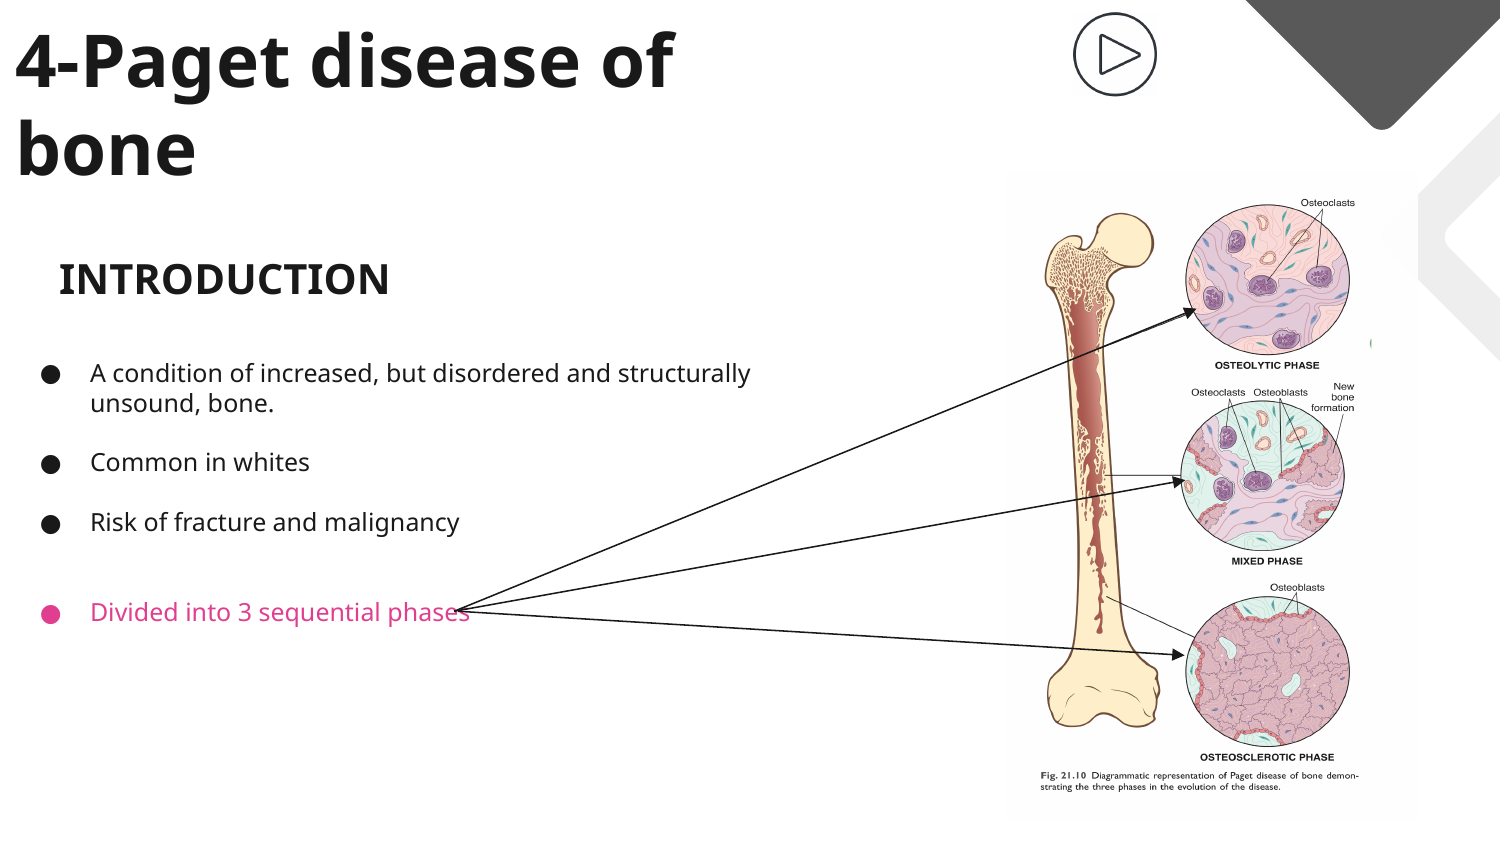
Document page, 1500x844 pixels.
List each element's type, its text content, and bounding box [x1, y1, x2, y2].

picture [1073, 12, 1157, 97]
list A condition of increased, but disordered and structurally unsound, bone. Common in whites Risk of fracture and malignancy Divided into 3 sequential phases [0, 273, 784, 830]
picture [1005, 170, 1419, 820]
title 4-Paget disease of bone [0, 0, 864, 139]
title INTRODUCTION [44, 237, 1000, 307]
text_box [457, 610, 1185, 656]
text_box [453, 479, 1186, 612]
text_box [453, 308, 1197, 612]
